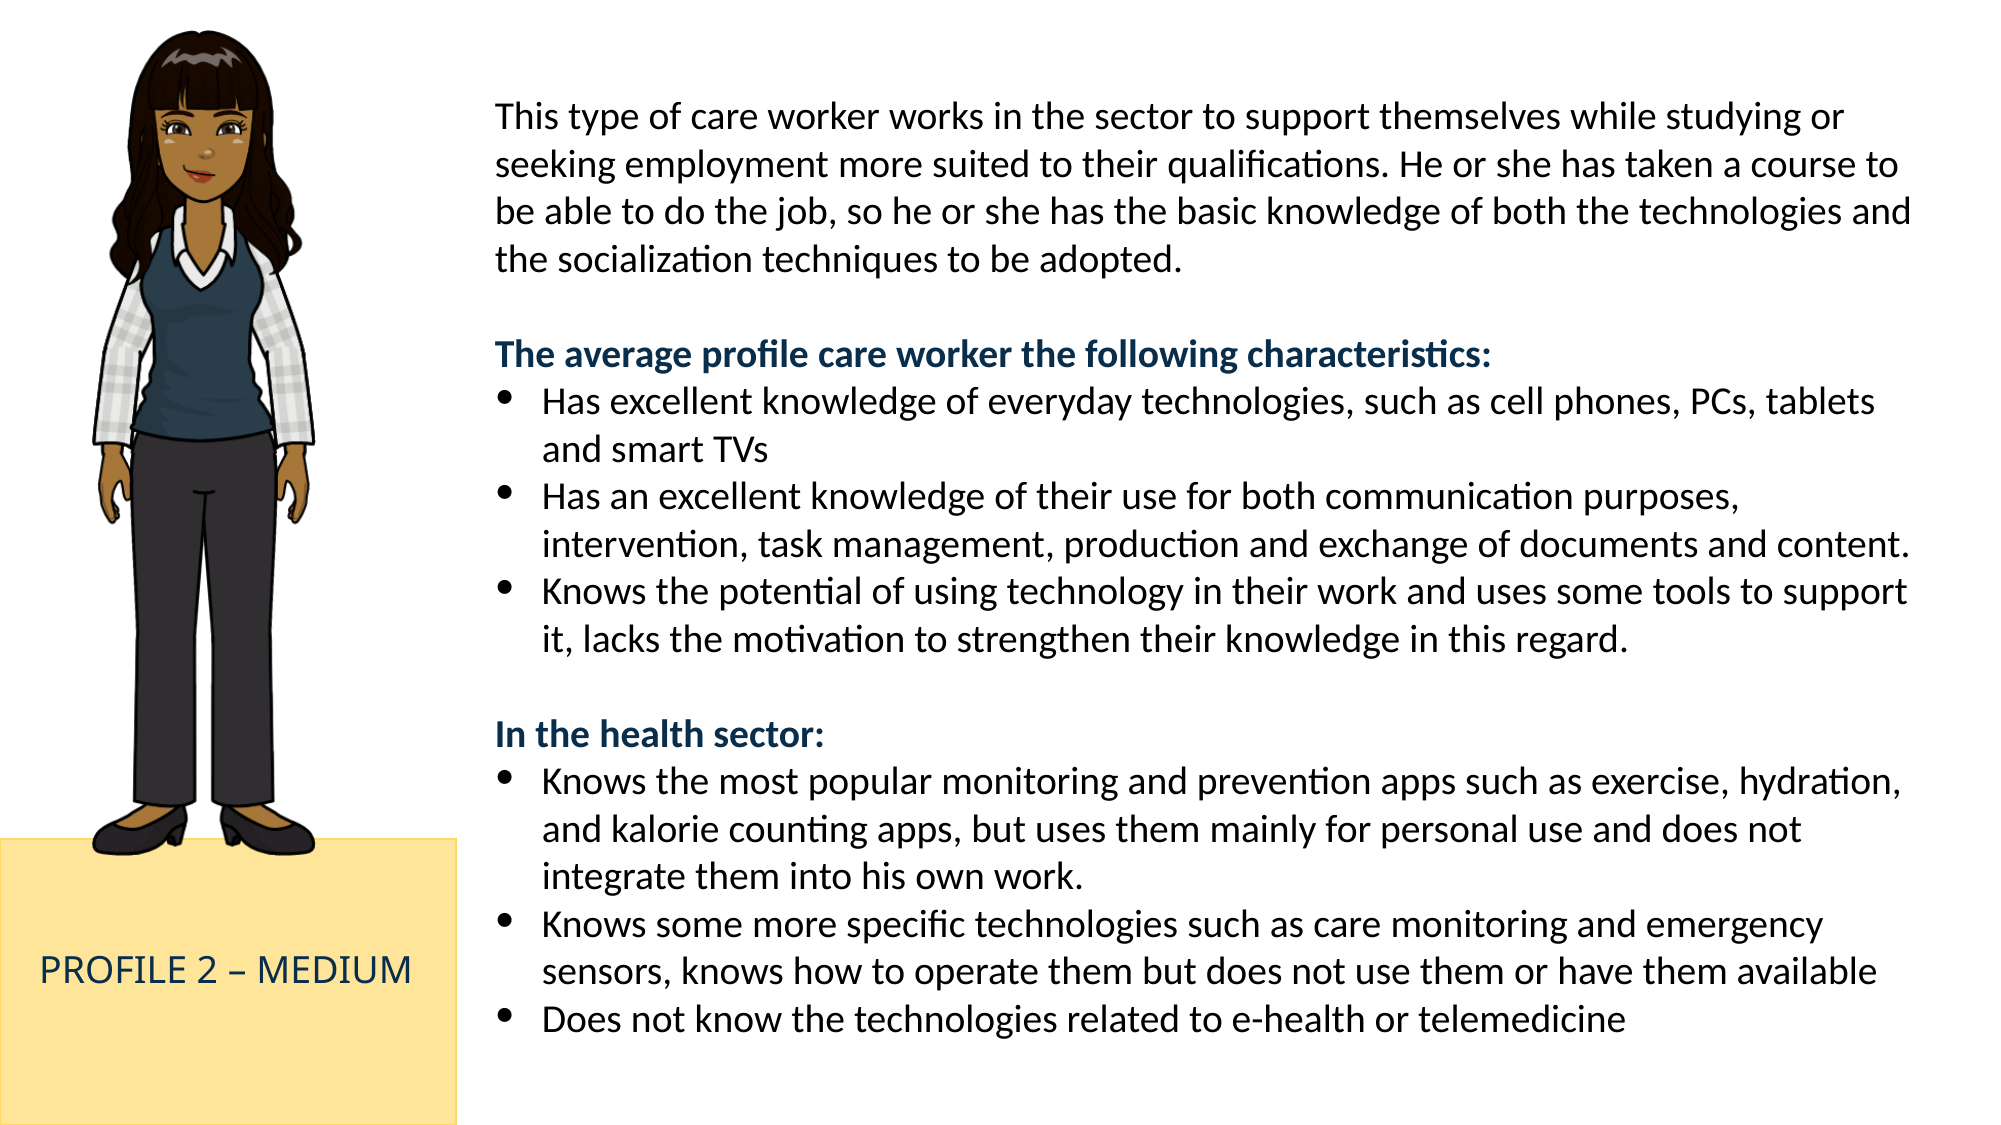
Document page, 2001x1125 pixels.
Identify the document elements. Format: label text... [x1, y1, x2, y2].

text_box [0, 29, 456, 1125]
text_box This type of care worker works in the sector to support themselves while studying or seeking employment more suited to their qualifications. He or she has taken a course to be able to do the job, so he or she has the basic knowledge of both the technologies and the socialization techniques to be adopted. The average profile care worker the following characteristics: Has excellent knowledge of everyday technologies, such as cell phones, PCs, tablets and smart TVs Has an excellent knowledge of their use for both communication purposes, intervention, task management, production and exchange of documents and content. Knows the potential of using technology in their work and uses some tools to support it, lacks the motivation to strengthen their knowledge in this regard. In the health sector: Knows the most popular monitoring and prevention apps such as exercise, hydration, and kalorie counting apps, but uses them mainly for personal use and does not integrate them into his own work. Knows some more specific technologies such as care monitoring and emergency sensors, knows how to operate them but does not use them or have them available Does not know the technologies related to e-health or telemedicine [479, 82, 1945, 1048]
